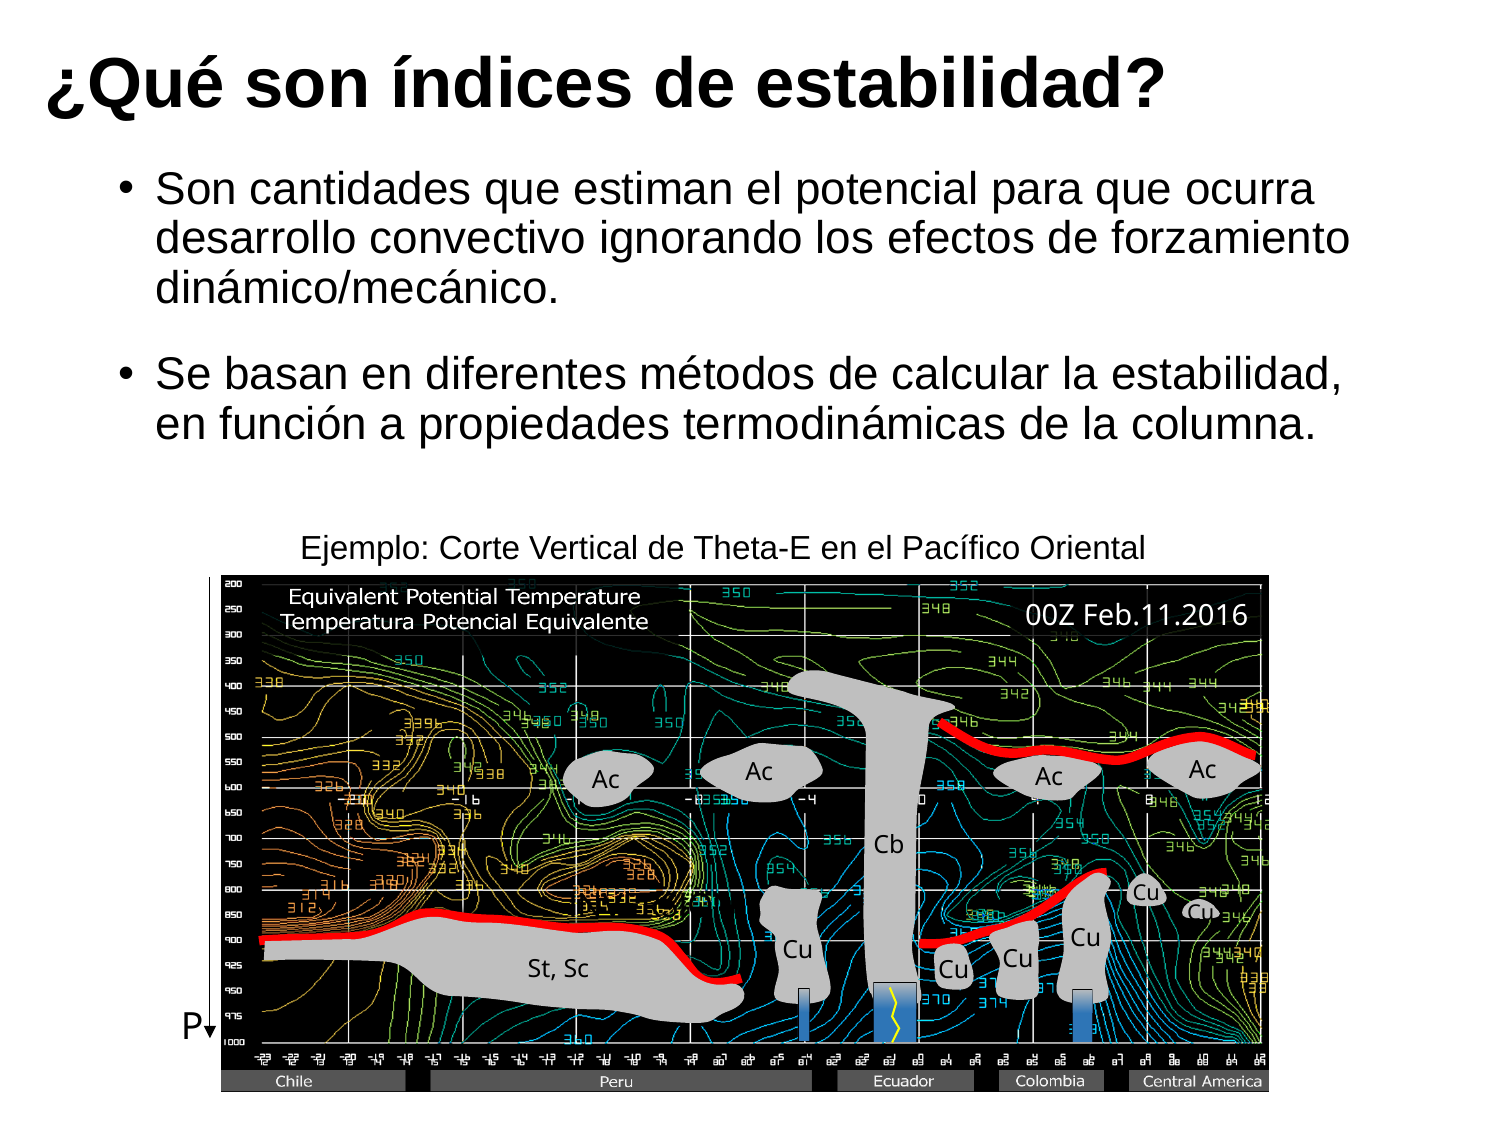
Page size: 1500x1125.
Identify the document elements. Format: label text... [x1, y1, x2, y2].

list Son cantidades que estiman el potencial para que ocurra desarrollo convectivo ignorando los efectos de forzamiento dinámico/mecánico. Se basan en diferentes métodos de calcular la estabilidad, en función a propiedades termodinámicas de la columna. [103, 157, 1399, 475]
title ¿Qué son índices de estabilidad? [29, 25, 1373, 143]
text_box Ejemplo: Corte Vertical de Theta-E en el Pacífico Oriental [285, 522, 1311, 584]
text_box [166, 575, 1270, 1092]
